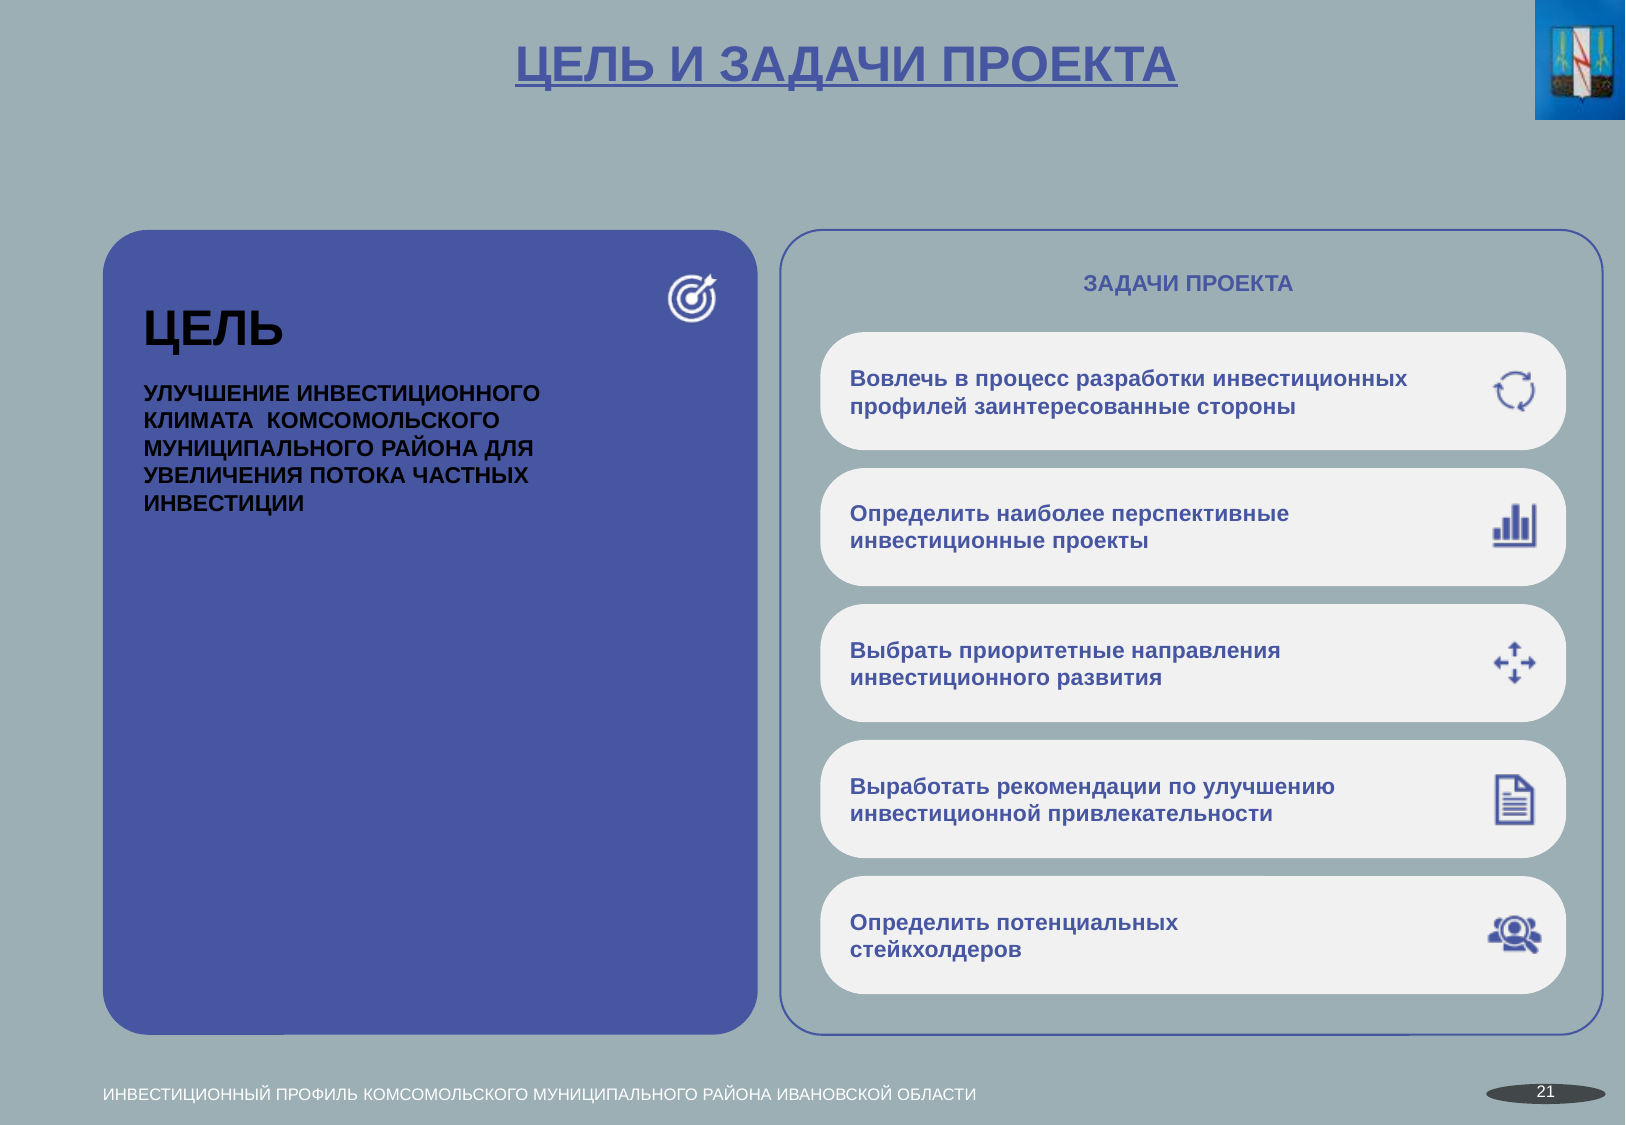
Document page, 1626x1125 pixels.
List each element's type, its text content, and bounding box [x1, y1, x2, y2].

text_box [101, 228, 759, 1036]
text_box Вовлечь в процесс разработки инвестиционных профилей заинтересованные стороны [849, 363, 1411, 419]
picture [1535, 0, 1625, 120]
text_box ЗАДАЧИ ПРОЕКТА [774, 268, 1603, 297]
picture [1485, 770, 1545, 830]
picture [1485, 496, 1545, 556]
picture [1485, 905, 1545, 965]
text_box [819, 874, 1568, 996]
text_box ИНВЕСТИЦИОННЫЙ ПРОФИЛЬ КОМСОМОЛЬСКОГО МУНИЦИПАЛЬНОГО РАЙОНА ИВАНОВСКОЙ ОБЛАСТИ [102, 1083, 1304, 1104]
text_box Выбрать приоритетные направления инвестиционного развития [849, 635, 1411, 691]
picture [1485, 361, 1545, 421]
text_box УЛУЧШЕНИЕ ИНВЕСТИЦИОННОГО КЛИМАТА КОМСОМОЛЬСКОГО МУНИЦИПАЛЬНОГО РАЙОНА ДЛЯ УВЕЛИЧЕНИЯ ПОТОКА ЧАСТНЫХ ИНВЕСТИЦИИ [143, 378, 587, 516]
text_box [819, 466, 1568, 588]
text_box [819, 738, 1568, 860]
text_box Выработать рекомендации по улучшению инвестиционной привлекательности [849, 771, 1462, 827]
text_box [819, 602, 1568, 724]
slide_number 21 [1486, 1083, 1606, 1105]
text_box Определить наиболее перспективные инвестиционные проекты [849, 498, 1411, 554]
picture [1485, 633, 1545, 693]
text_box [819, 331, 1568, 452]
text_box ЦЕЛЬ [143, 295, 545, 356]
text_box ЦЕЛЬ И ЗАДАЧИ ПРОЕКТА [87, 31, 1535, 92]
text_box Определить потенциальных стейкхолдеров [849, 907, 1310, 963]
text_box [779, 228, 1604, 1036]
picture [662, 268, 723, 328]
